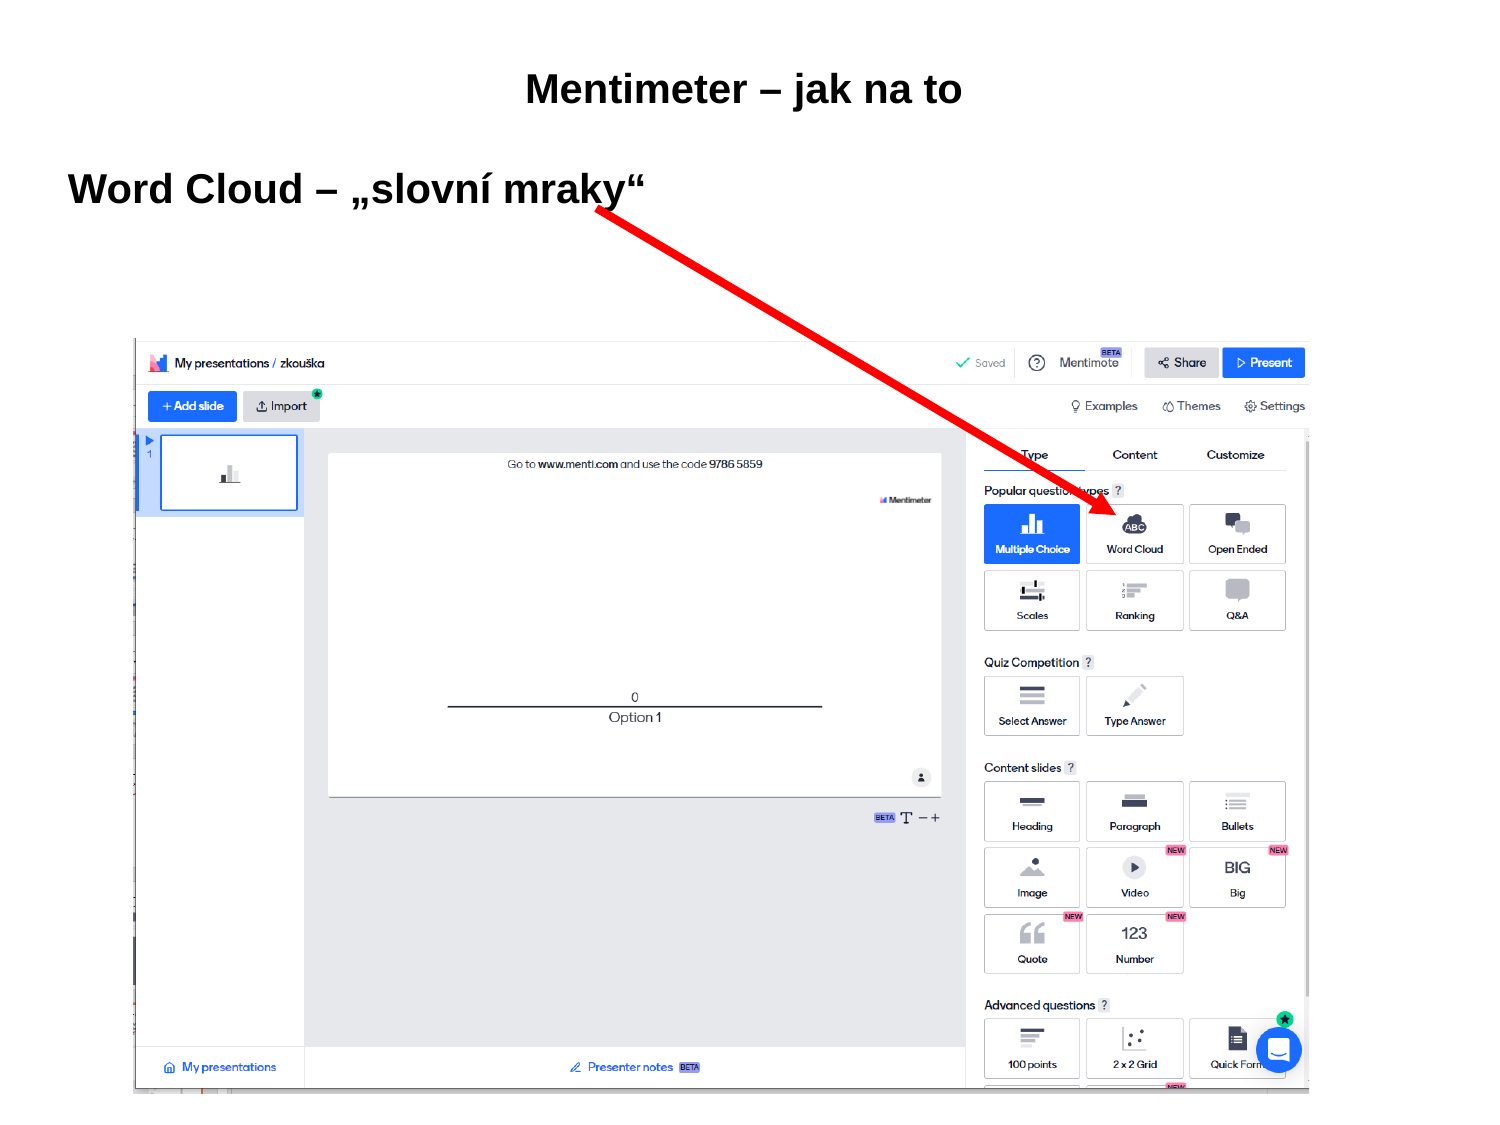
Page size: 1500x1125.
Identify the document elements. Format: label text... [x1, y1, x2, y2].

text_box Mentimeter – jak na to Word Cloud – „slovní mraky“ [53, 54, 1436, 220]
picture [133, 338, 1310, 1095]
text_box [596, 208, 1117, 516]
